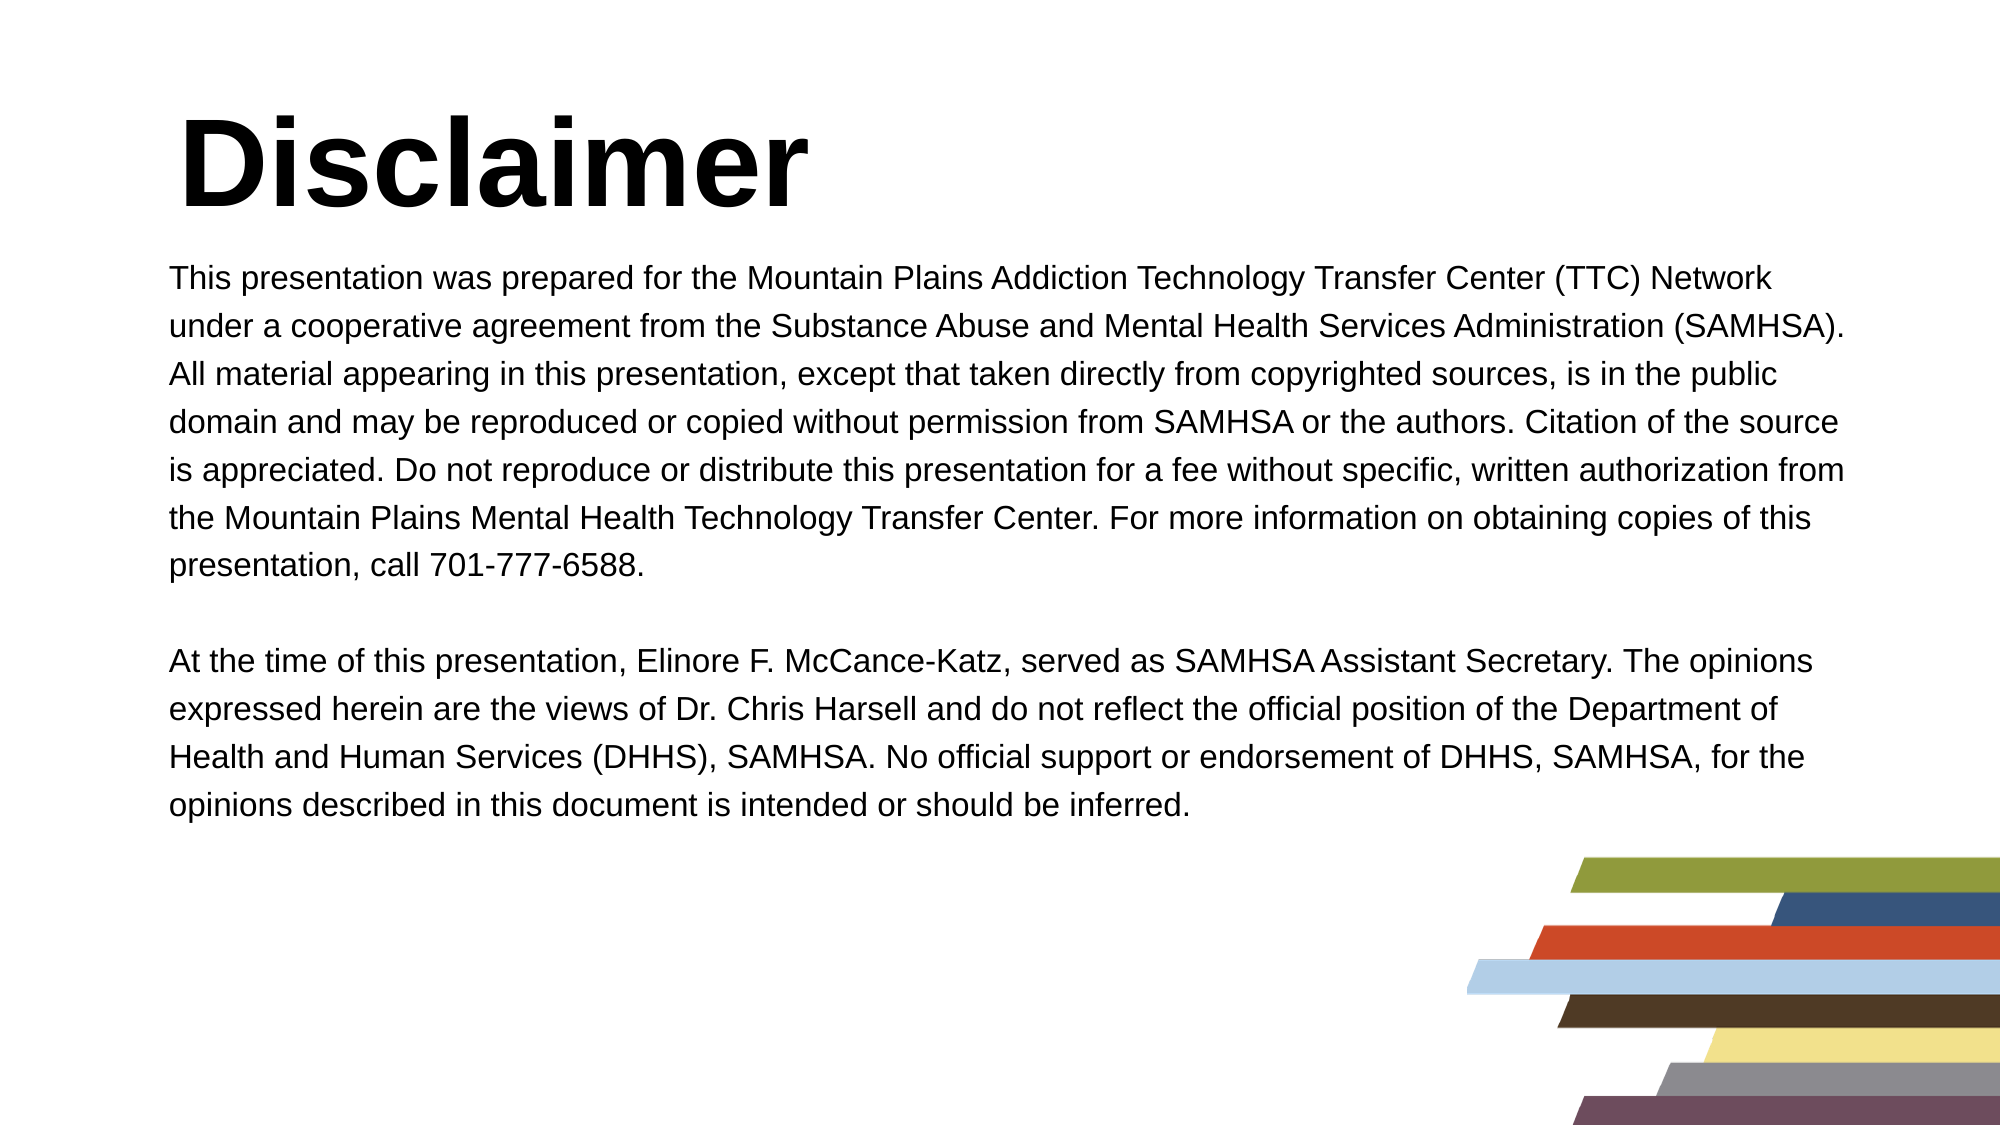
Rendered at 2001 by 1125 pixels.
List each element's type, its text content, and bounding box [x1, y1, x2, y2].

text_box This presentation was prepared for the Mountain Plains Addiction Technology Transfer Center (TTC) Network under a cooperative agreement from the Substance Abuse and Mental Health Services Administration (SAMHSA). All material appearing in this presentation, except that taken directly from copyrighted sources, is in the public domain and may be reproduced or copied without permission from SAMHSA or the authors. Citation of the source is appreciated. Do not reproduce or distribute this presentation for a fee without specific, written authorization from the Mountain Plains Mental Health Technology Transfer Center. For more information on obtaining copies of this presentation, call 701-777-6588. At the time of this presentation, Elinore F. McCance-Katz, served as SAMHSA Assistant Secretary. The opinions expressed herein are the views of Dr. Chris Harsell and do not reflect the official position of the Department of Health and Human Services (DHHS), SAMHSA. No official support or endorsement of DHHS, SAMHSA, for the opinions described in this document is intended or should be inferred. [154, 240, 1873, 831]
title Disclaimer [163, 67, 1864, 240]
picture [1467, 855, 2000, 1125]
